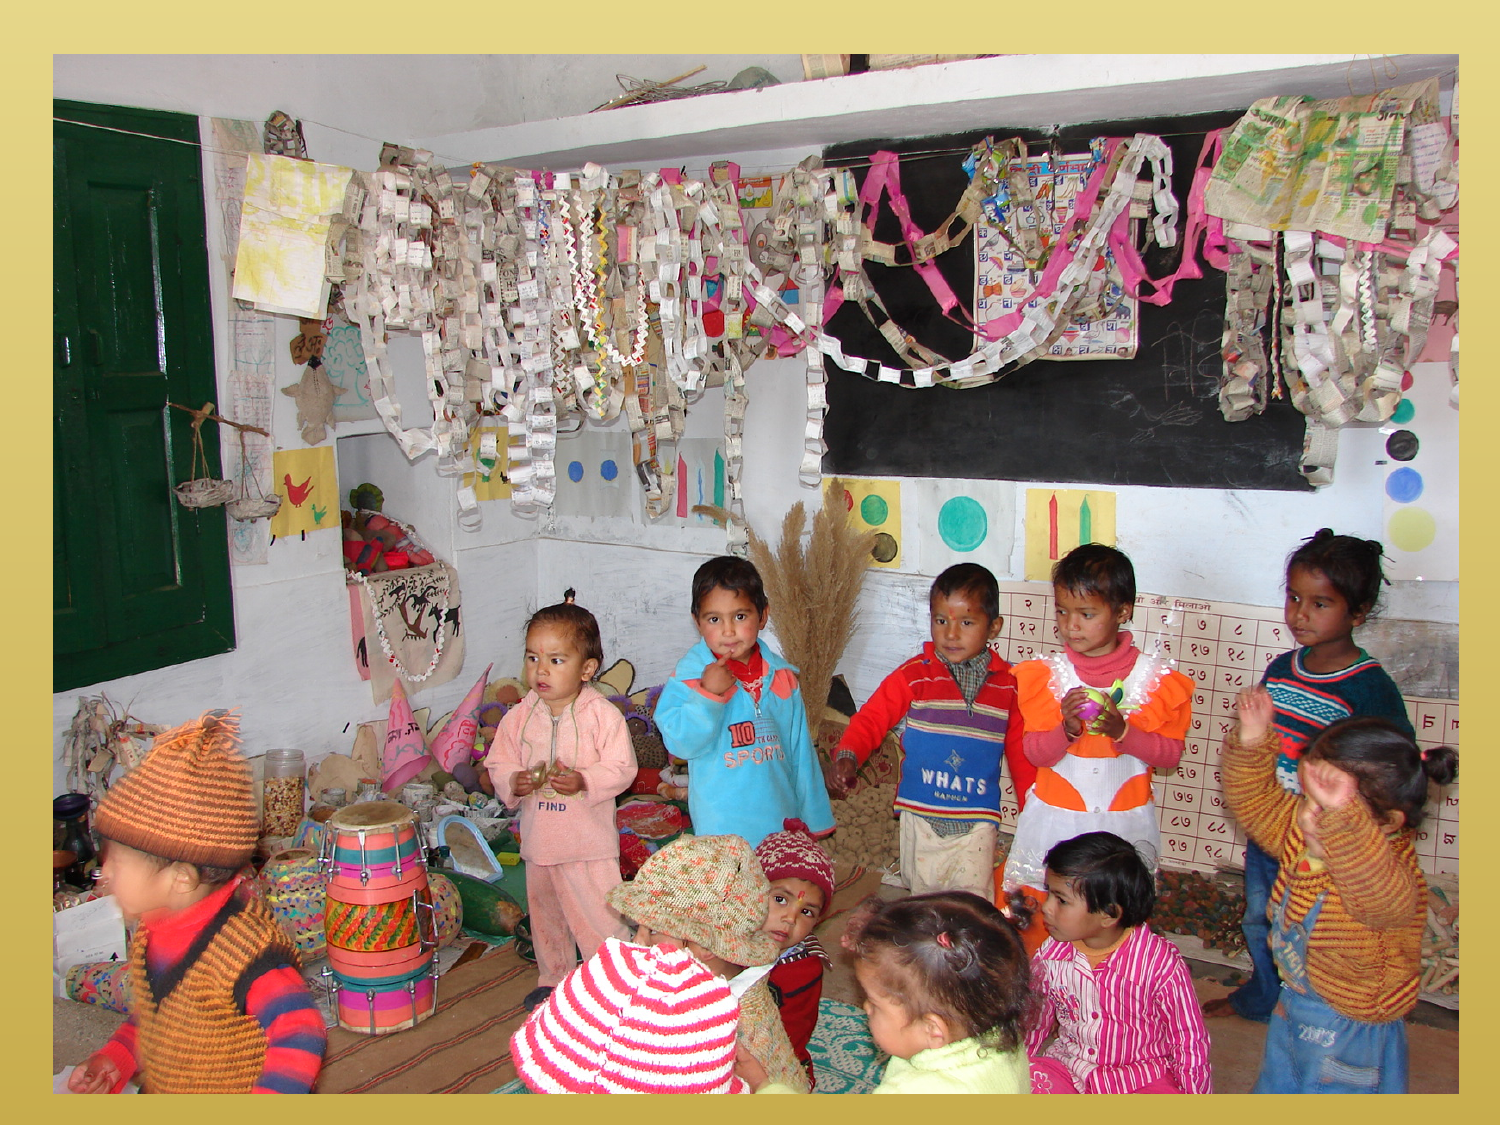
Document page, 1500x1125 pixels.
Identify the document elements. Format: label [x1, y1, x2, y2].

picture [52, 54, 1460, 1095]
